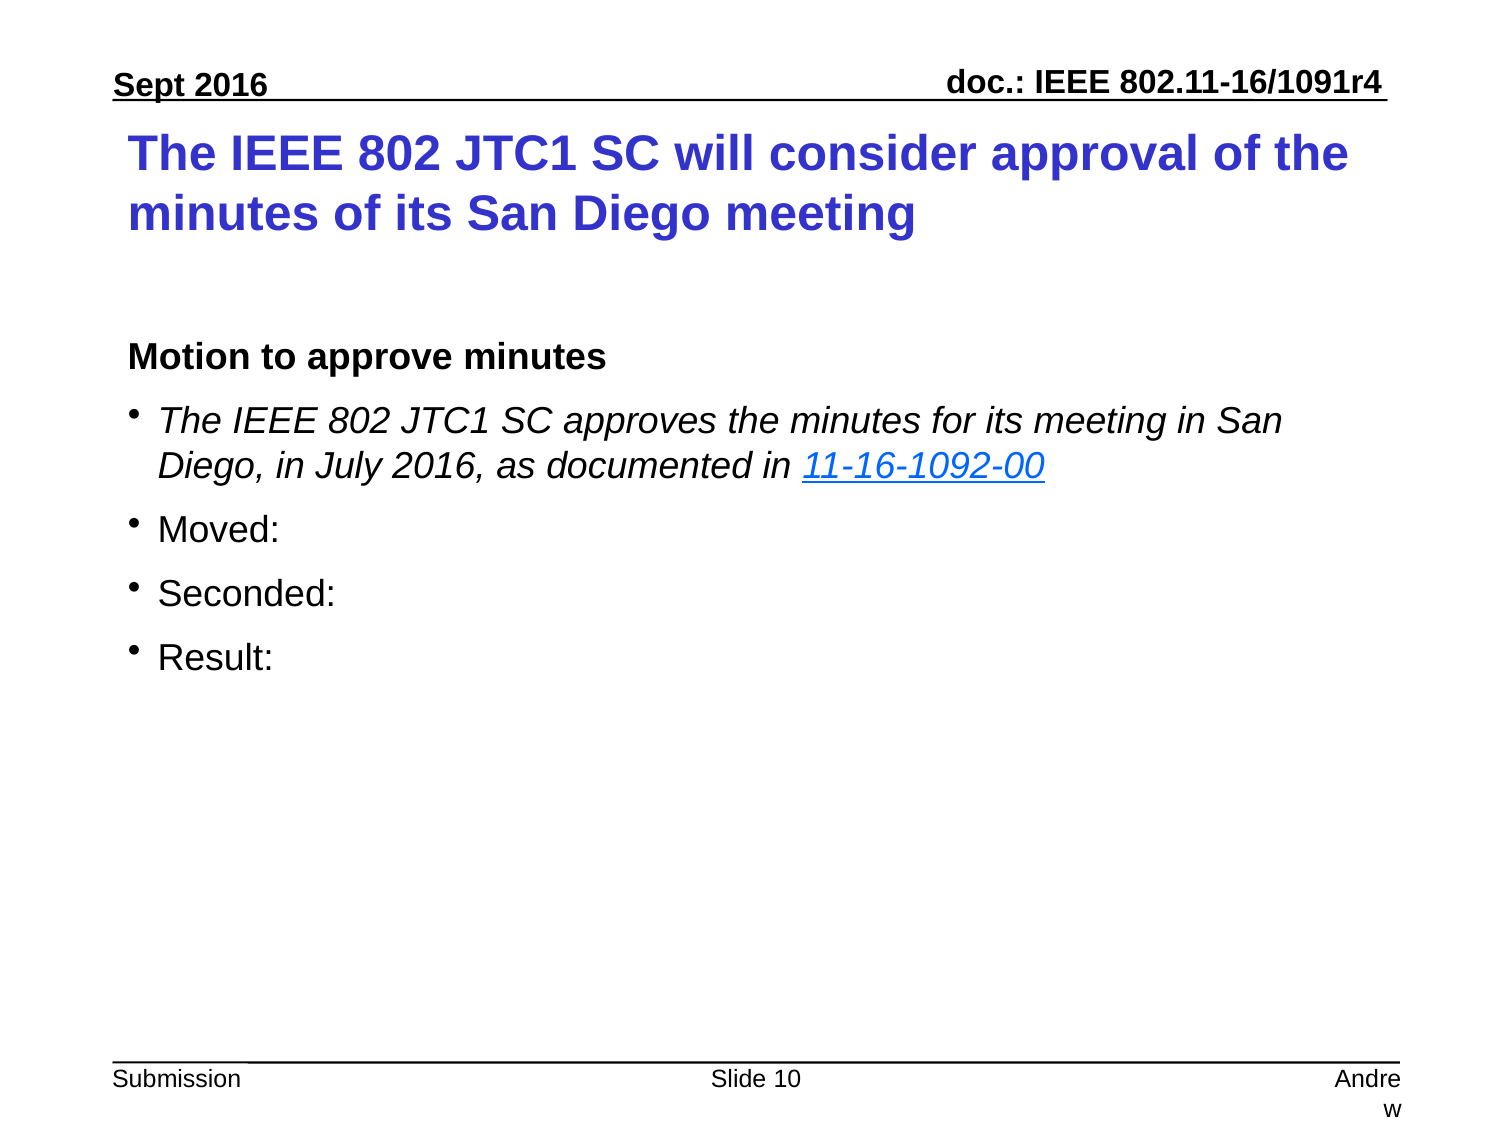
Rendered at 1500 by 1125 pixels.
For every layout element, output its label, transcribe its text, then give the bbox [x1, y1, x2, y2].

list Motion to approve minutes The IEEE 802 JTC1 SC approves the minutes for its meeting in San Diego, in July 2016, as documented in 11-16-1092-00 Moved: Seconded: Result: [112, 324, 1388, 1000]
title The IEEE 802 JTC1 SC will consider approval of the minutes of its San Diego meeting [112, 112, 1388, 288]
footer Andrew Myles, Cisco [1320, 1061, 1402, 1093]
slide_number Slide 10 [709, 1061, 803, 1093]
